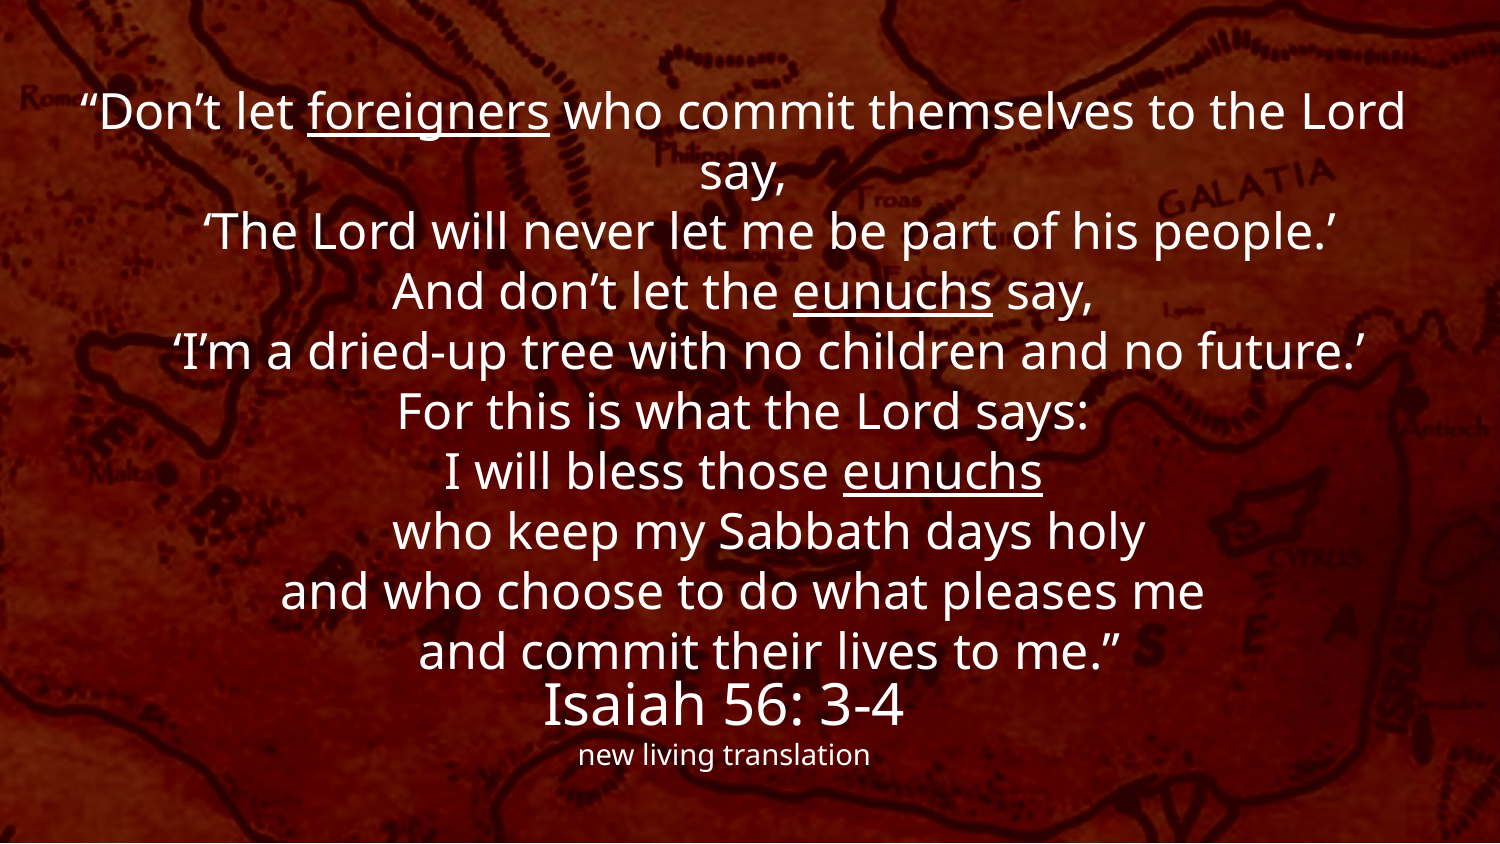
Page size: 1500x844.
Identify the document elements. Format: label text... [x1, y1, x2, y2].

picture [0, 0, 1500, 844]
text_box Isaiah 56: 3-4 new living translation [461, 659, 988, 779]
text_box “Don’t let foreigners who commit themselves to the Lord say, ‘The Lord will never let me be part of his people.’ And don’t let the eunuchs say, ‘I’m a dried-up tree with no children and no future.’ For this is what the Lord says: I will bless those eunuchs who keep my Sabbath days holy and who choose to do what pleases me and commit their lives to me.” [37, 71, 1450, 687]
